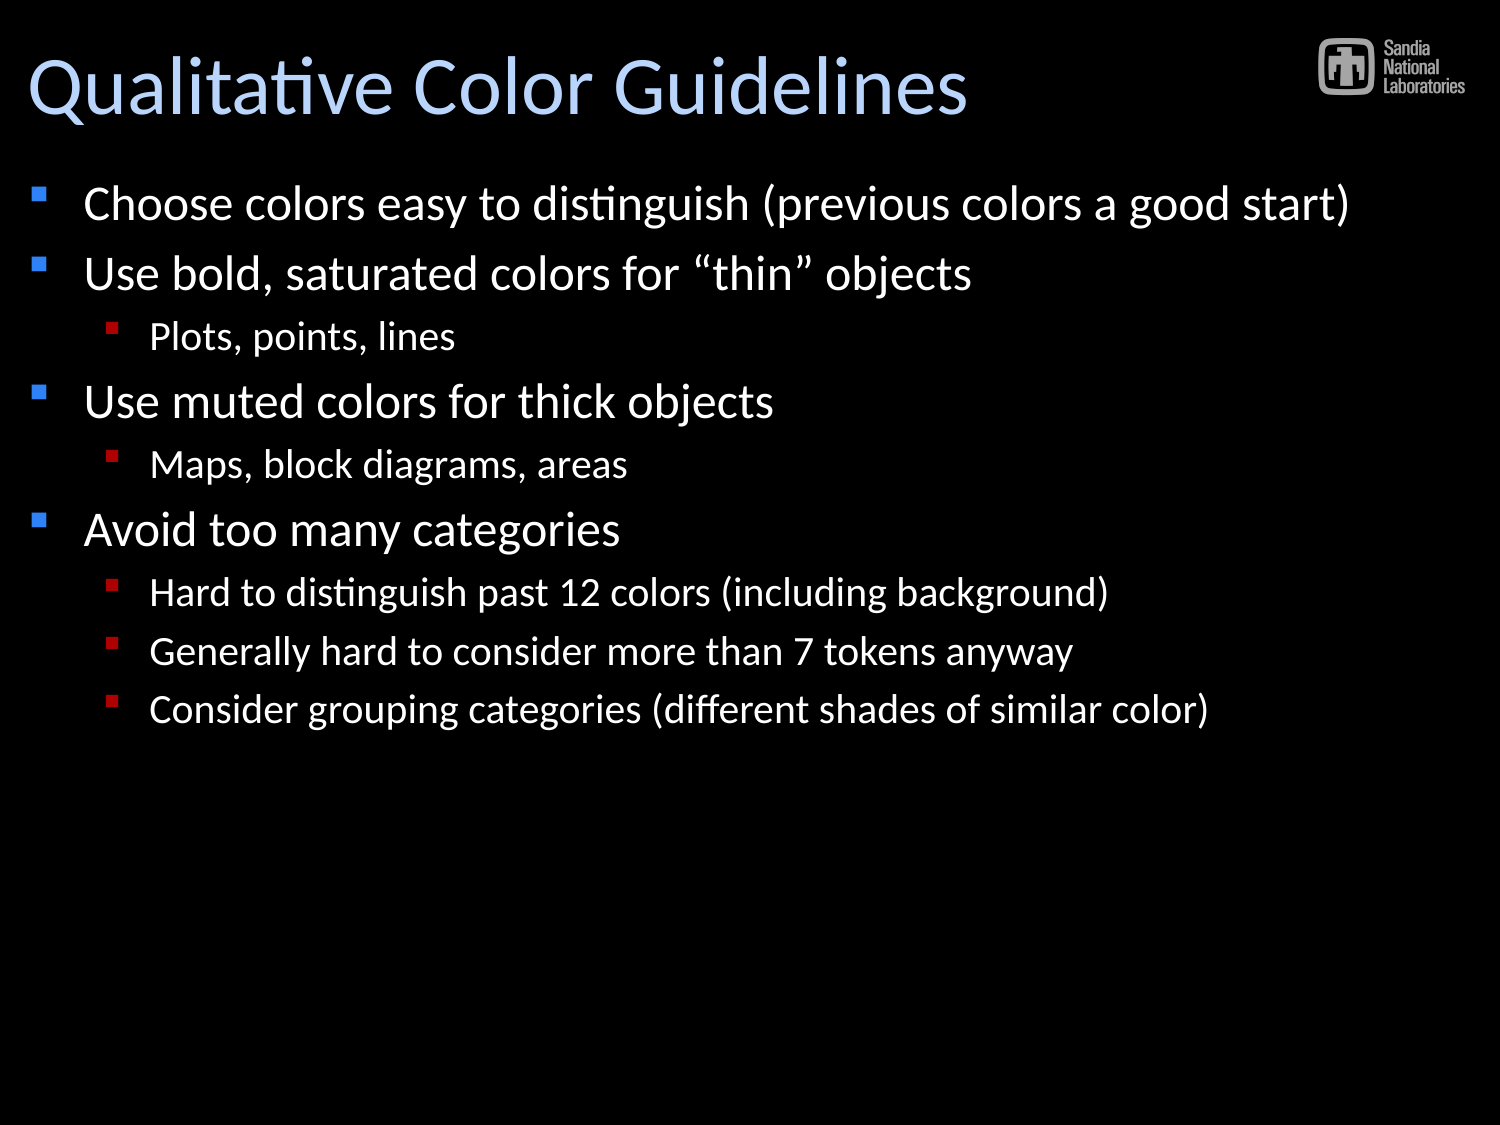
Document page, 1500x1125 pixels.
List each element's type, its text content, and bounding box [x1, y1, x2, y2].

list Choose colors easy to distinguish (previous colors a good start) Use bold, saturated colors for “thin” objects Plots, points, lines Use muted colors for thick objects Maps, block diagrams, areas Avoid too many categories Hard to distinguish past 12 colors (including background) Generally hard to consider more than 7 tokens anyway Consider grouping categories (different shades of similar color) [12, 162, 1488, 1059]
title Qualitative Color Guidelines [12, 0, 1338, 162]
picture [1338, 37, 1467, 96]
